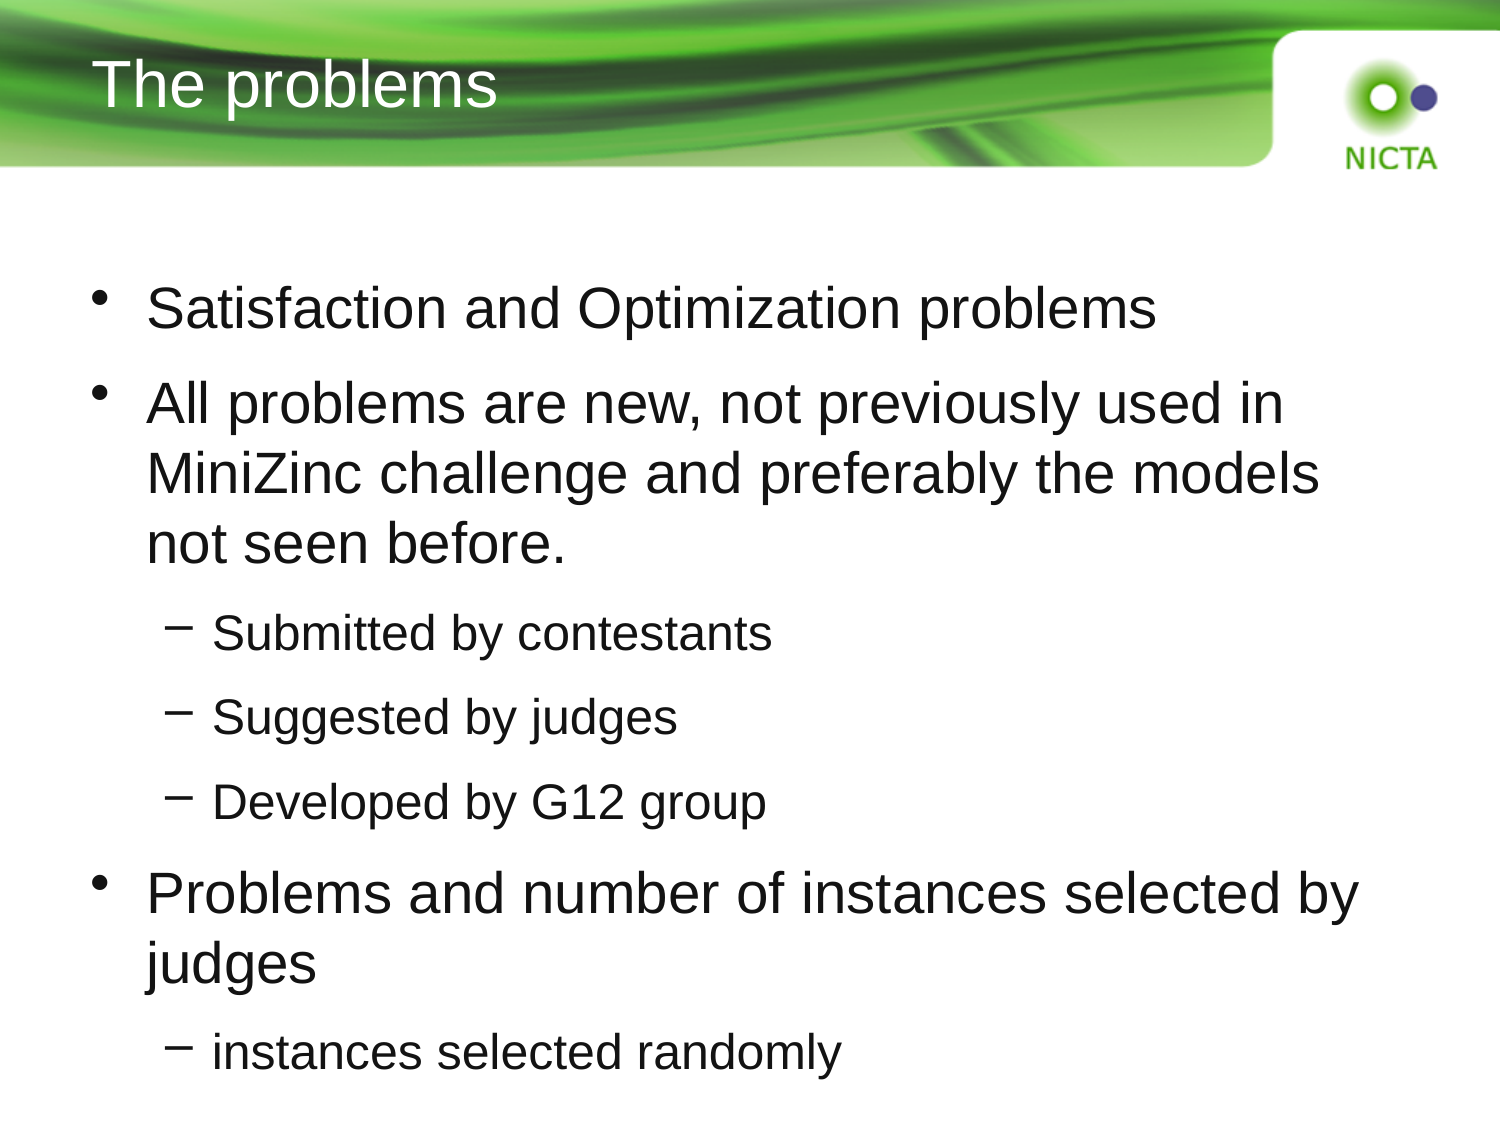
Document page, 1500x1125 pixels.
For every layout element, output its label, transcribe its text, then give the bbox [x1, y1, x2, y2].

list Satisfaction and Optimization problems All problems are new, not previously used in MiniZinc challenge and preferably the models not seen before. Submitted by contestants Suggested by judges Developed by G12 group Problems and number of instances selected by judges instances selected randomly [74, 262, 1426, 1006]
picture [0, 0, 1500, 1125]
title The problems [76, 0, 1265, 163]
